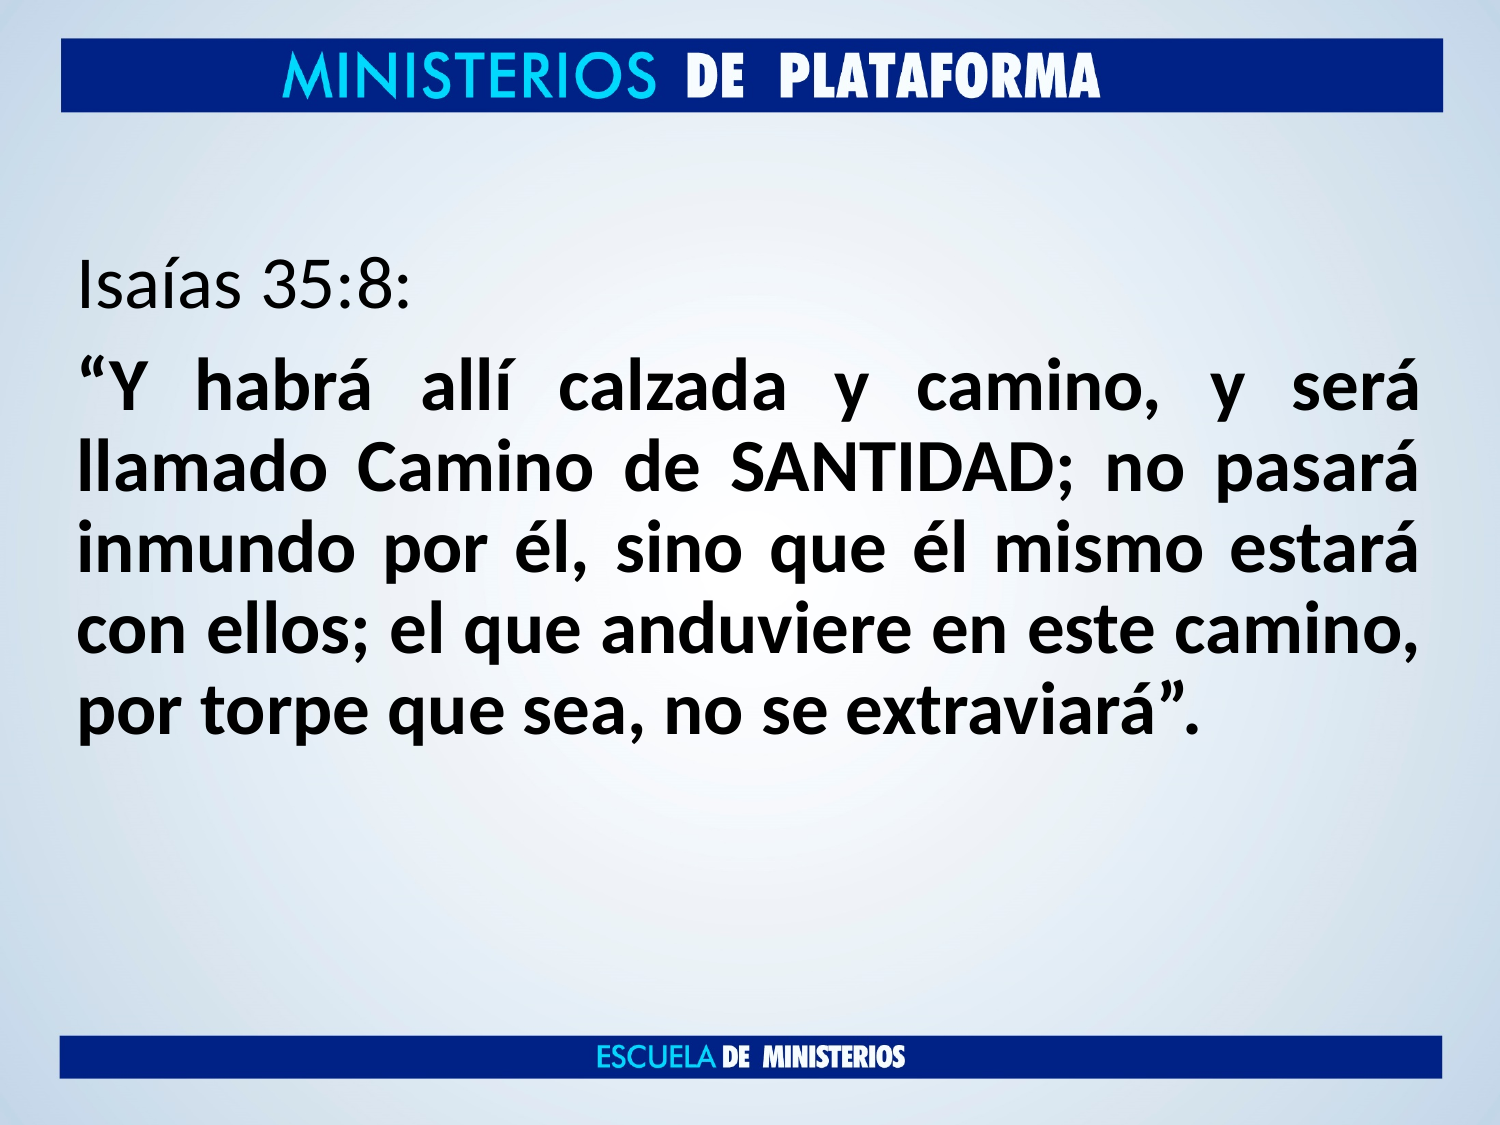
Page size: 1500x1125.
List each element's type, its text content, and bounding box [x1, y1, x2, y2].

picture [0, 0, 1500, 1125]
list Isaías 35:8: “Y habrá allí calzada y camino, y será llamado Camino de SANTIDAD; no pasará inmundo por él, sino que él mismo estará con ellos; el que anduviere en este camino, por torpe que sea, no se extraviará”. [61, 236, 1437, 951]
